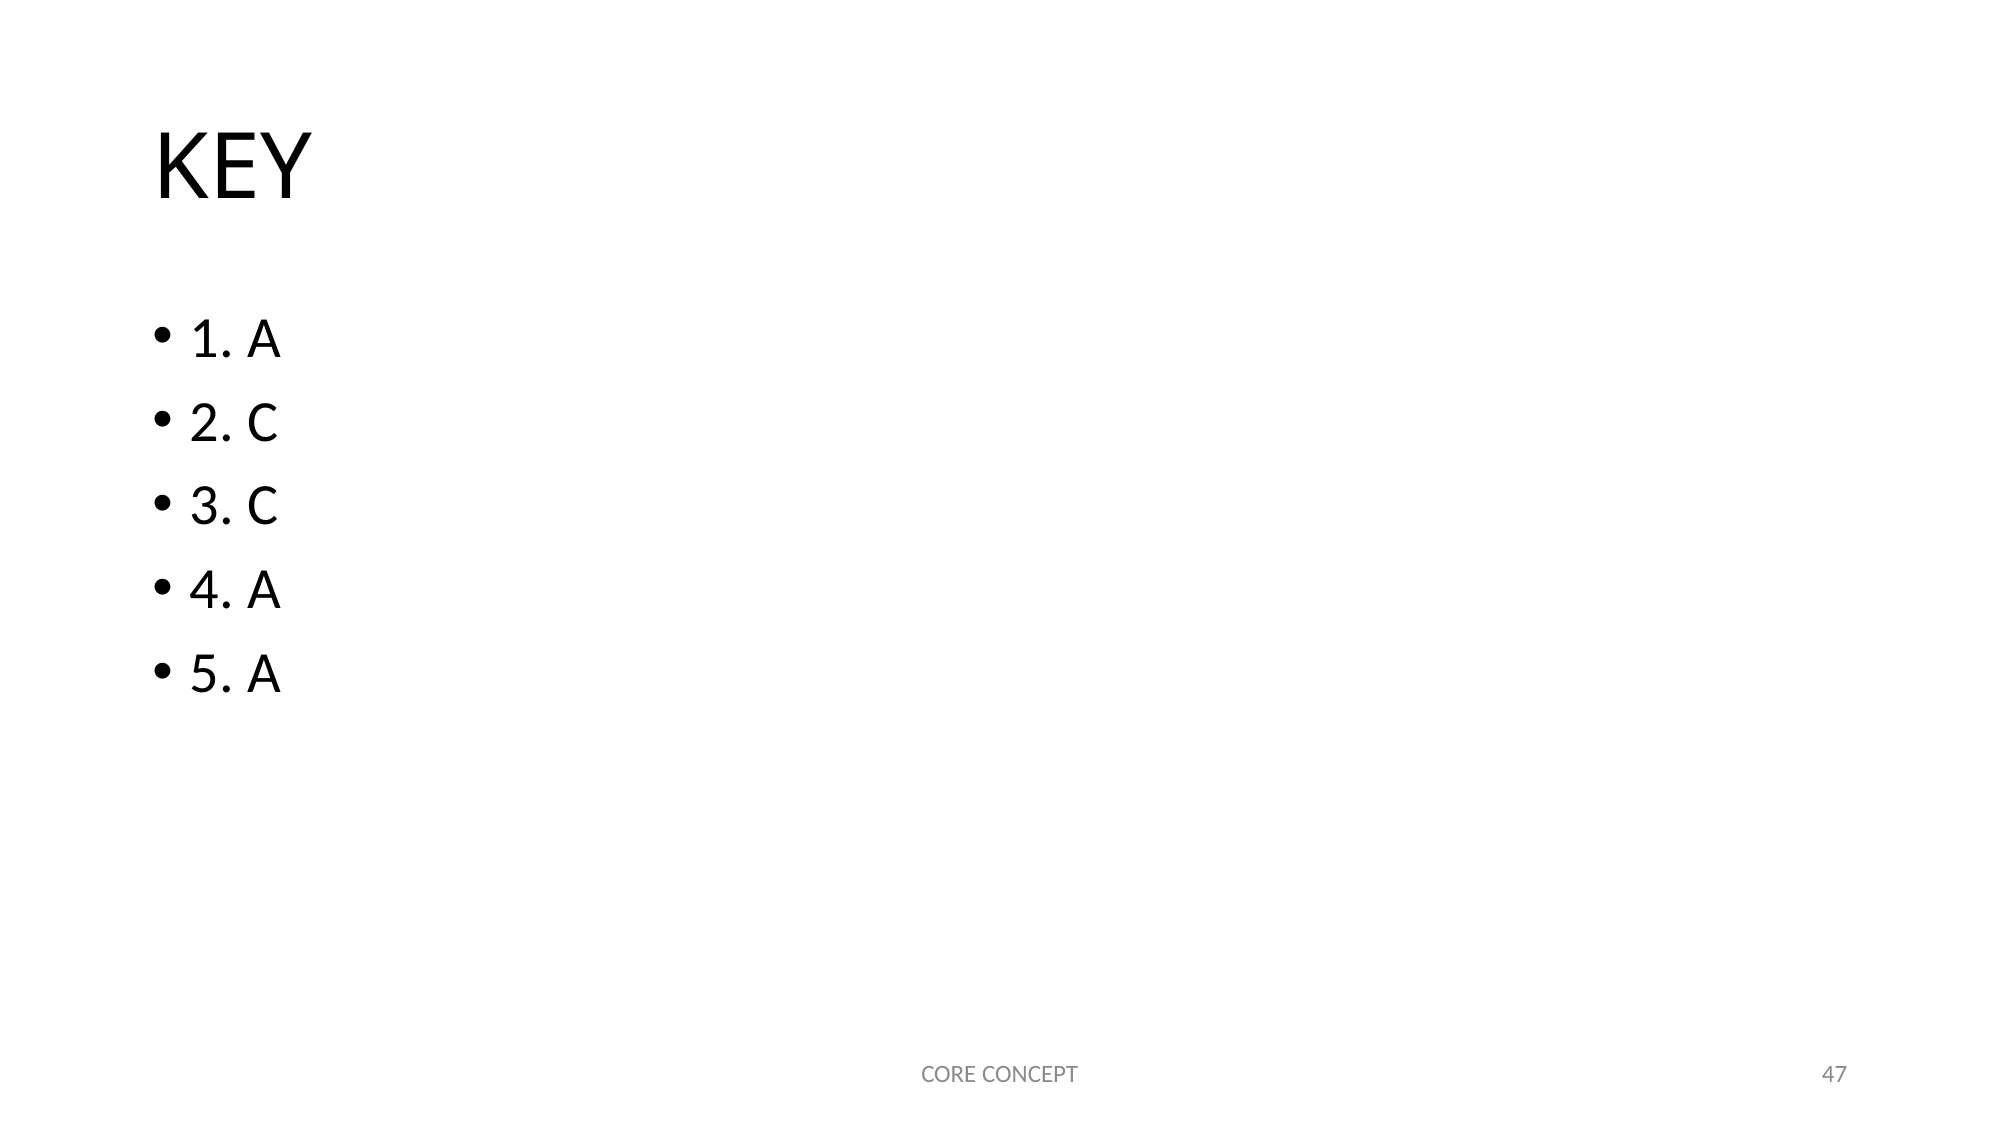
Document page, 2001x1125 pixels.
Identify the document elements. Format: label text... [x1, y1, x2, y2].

footer CORE CONCEPT [662, 1042, 1338, 1103]
title KEY [137, 59, 1863, 278]
slide_number 47 [1412, 1042, 1863, 1103]
list 1. A 2. C 3. C 4. A 5. A [137, 299, 1863, 1014]
